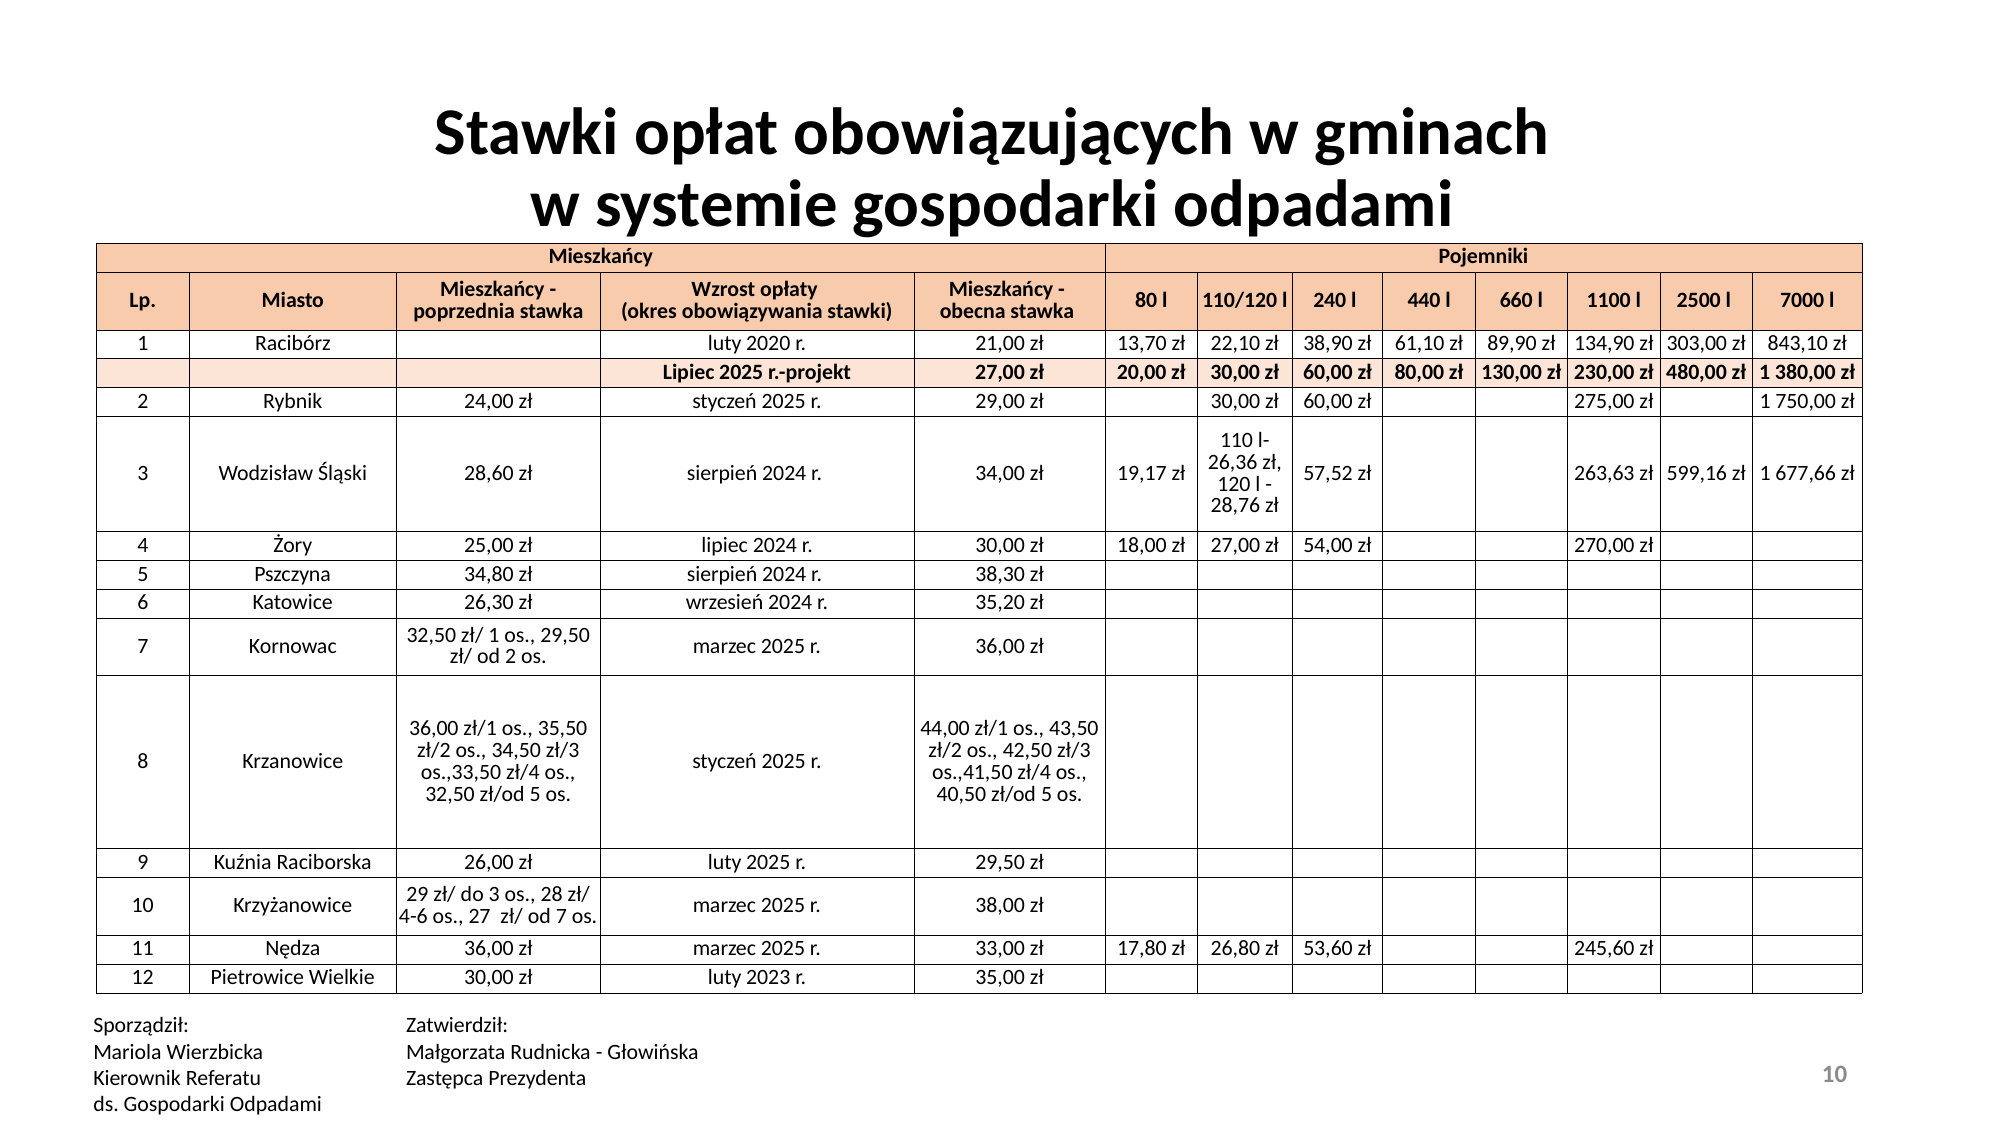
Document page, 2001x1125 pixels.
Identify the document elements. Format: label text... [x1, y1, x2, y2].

table_cell 2 [97, 388, 189, 416]
table_cell styczeń 2025 r. [601, 388, 914, 416]
table_cell 57,52 zł [1293, 417, 1382, 531]
table_cell 22,10 zł [1198, 331, 1292, 358]
table_cell [397, 359, 600, 387]
table_cell Mieszkańcy - poprzednia stawka [397, 273, 600, 330]
table_cell [1476, 878, 1567, 935]
text_box Sporządził: Mariola Wierzbicka Kierownik Referatu ds. Gospodarki Odpadami [78, 1003, 391, 1124]
table_cell marzec 2025 r. [601, 936, 914, 964]
table_cell [1476, 532, 1567, 560]
table_cell [1568, 676, 1660, 848]
table_cell [1568, 849, 1660, 877]
table_cell [1476, 936, 1567, 964]
table_cell 110 l-26,36 zł, 120 l -28,76 zł [1198, 417, 1292, 531]
table_cell [1293, 676, 1382, 848]
table_cell [1753, 878, 1862, 935]
table_cell Lp. [97, 273, 189, 330]
table_cell [1476, 417, 1567, 531]
table_cell [1476, 388, 1567, 416]
table_cell [1293, 965, 1382, 993]
table_cell 30,00 zł [397, 965, 600, 993]
table_cell luty 2025 r. [601, 849, 914, 877]
table_cell [397, 331, 600, 358]
table_cell sierpień 2024 r. [601, 561, 914, 589]
table_cell [1383, 965, 1475, 993]
table_cell wrzesień 2024 r. [601, 590, 914, 618]
table_cell Rybnik [190, 388, 396, 416]
table_cell [1198, 619, 1292, 675]
table_cell 240 l [1293, 273, 1382, 330]
table_cell 36,00 zł [397, 936, 600, 964]
slide_number 10 [1412, 1042, 1863, 1103]
table_cell [1198, 965, 1292, 993]
table_cell [1106, 849, 1197, 877]
table_cell 30,00 zł [1198, 359, 1292, 387]
table_cell 35,00 zł [915, 965, 1105, 993]
table_cell 18,00 zł [1106, 532, 1197, 560]
table_cell 17,80 zł [1106, 936, 1197, 964]
table_cell [1661, 849, 1752, 877]
table_cell 89,90 zł [1476, 331, 1567, 358]
table_cell [1383, 561, 1475, 589]
table_cell 9 [97, 849, 189, 877]
table_cell 660 l [1476, 273, 1567, 330]
table_cell Kuźnia Raciborska [190, 849, 396, 877]
table_cell [1106, 619, 1197, 675]
table_cell 26,80 zł [1198, 936, 1292, 964]
table_cell lipiec 2024 r. [601, 532, 914, 560]
table_cell 13,70 zł [1106, 331, 1197, 358]
table_cell 11 [97, 936, 189, 964]
table_cell [1661, 965, 1752, 993]
table_cell 54,00 zł [1293, 532, 1382, 560]
table_cell [1476, 590, 1567, 618]
table_cell [1476, 676, 1567, 848]
table_cell 5 [97, 561, 189, 589]
table_cell [1383, 388, 1475, 416]
table_cell [1383, 878, 1475, 935]
table_cell [1753, 561, 1862, 589]
table_cell [1106, 561, 1197, 589]
table_cell [1293, 590, 1382, 618]
table_cell [1753, 676, 1862, 848]
table_cell [1293, 561, 1382, 589]
table_cell Wzrost opłaty (okres obowiązywania stawki) [601, 273, 914, 330]
table_cell 27,00 zł [1198, 532, 1292, 560]
table_cell [1661, 561, 1752, 589]
table_cell 29 zł/ do 3 os., 28 zł/ 4-6 os., 27 zł/ od 7 os. [397, 878, 600, 935]
table_cell 3 [97, 417, 189, 531]
table_cell Nędza [190, 936, 396, 964]
table_cell [1198, 676, 1292, 848]
table_cell 28,60 zł [397, 417, 600, 531]
table_cell 6 [97, 590, 189, 618]
table_cell Krzyżanowice [190, 878, 396, 935]
table_cell [1661, 676, 1752, 848]
table_cell [1661, 936, 1752, 964]
table_cell 34,00 zł [915, 417, 1105, 531]
table_cell 130,00 zł [1476, 359, 1567, 387]
table_cell [1383, 417, 1475, 531]
table_cell [1383, 936, 1475, 964]
table_cell [1293, 878, 1382, 935]
table_cell 599,16 zł [1661, 417, 1752, 531]
table_cell 8 [97, 676, 189, 848]
table_cell 7 [97, 619, 189, 675]
table_cell [1568, 619, 1660, 675]
table_cell 263,63 zł [1568, 417, 1660, 531]
table_cell 4 [97, 532, 189, 560]
table_cell Żory [190, 532, 396, 560]
table_cell [1198, 561, 1292, 589]
table_cell 270,00 zł [1568, 532, 1660, 560]
table_cell 19,17 zł [1106, 417, 1197, 531]
table_cell 38,00 zł [915, 878, 1105, 935]
table_cell [1476, 619, 1567, 675]
table_cell [1753, 619, 1862, 675]
table_cell [190, 359, 396, 387]
table_cell [1383, 849, 1475, 877]
table_header Mieszkańcy [97, 244, 1105, 272]
table_cell Miasto [190, 273, 396, 330]
table_cell [1661, 619, 1752, 675]
table_cell [1568, 965, 1660, 993]
table_cell 53,60 zł [1293, 936, 1382, 964]
table_cell Katowice [190, 590, 396, 618]
table_cell 480,00 zł [1661, 359, 1752, 387]
table_cell Pszczyna [190, 561, 396, 589]
table_cell [97, 359, 189, 387]
table_cell Racibórz [190, 331, 396, 358]
table_cell [1476, 965, 1567, 993]
table_cell 10 [97, 878, 189, 935]
table_cell luty 2020 r. [601, 331, 914, 358]
table_cell 26,30 zł [397, 590, 600, 618]
table_cell [1753, 965, 1862, 993]
table_cell 34,80 zł [397, 561, 600, 589]
table_cell 1 380,00 zł [1753, 359, 1862, 387]
title Stawki opłat obowiązujących w gminach w systemie gospodarki odpadami [137, 59, 1863, 243]
table_cell 30,00 zł [915, 532, 1105, 560]
table_cell 36,00 zł/1 os., 35,50 zł/2 os., 34,50 zł/3 os.,33,50 zł/4 os., 32,50 zł/od 5 os. [397, 676, 600, 848]
table_cell 1 750,00 zł [1753, 388, 1862, 416]
table_header Pojemniki [1106, 244, 1862, 272]
table_cell [1198, 878, 1292, 935]
table_cell 33,00 zł [915, 936, 1105, 964]
table_cell 7000 l [1753, 273, 1862, 330]
table_cell 60,00 zł [1293, 359, 1382, 387]
table_cell [1198, 849, 1292, 877]
table_cell [1753, 936, 1862, 964]
table_cell 134,90 zł [1568, 331, 1660, 358]
table_cell [1476, 561, 1567, 589]
table_cell Mieszkańcy - obecna stawka [915, 273, 1105, 330]
table_cell 245,60 zł [1568, 936, 1660, 964]
table_cell 38,90 zł [1293, 331, 1382, 358]
table_cell 110/120 l [1198, 273, 1292, 330]
text_box Zatwierdził: Małgorzata Rudnicka - Głowińska Zastępca Prezydenta [391, 1003, 909, 1125]
table_cell sierpień 2024 r. [601, 417, 914, 531]
table_cell [1383, 676, 1475, 848]
table_cell 26,00 zł [397, 849, 600, 877]
table_cell 38,30 zł [915, 561, 1105, 589]
table_cell [1383, 532, 1475, 560]
table_cell 44,00 zł/1 os., 43,50 zł/2 os., 42,50 zł/3 os.,41,50 zł/4 os., 40,50 zł/od 5 os. [915, 676, 1105, 848]
table_cell 29,00 zł [915, 388, 1105, 416]
table_cell Pietrowice Wielkie [190, 965, 396, 993]
table_cell 1 [97, 331, 189, 358]
table_cell 30,00 zł [1198, 388, 1292, 416]
table_cell [1383, 619, 1475, 675]
table_cell 440 l [1383, 273, 1475, 330]
table_cell 29,50 zł [915, 849, 1105, 877]
table_cell [1568, 878, 1660, 935]
table_cell [1476, 849, 1567, 877]
table_cell marzec 2025 r. [601, 619, 914, 675]
table_cell 35,20 zł [915, 590, 1105, 618]
table_cell 32,50 zł/ 1 os., 29,50 zł/ od 2 os. [397, 619, 600, 675]
table_cell [1661, 532, 1752, 560]
table_cell [1753, 849, 1862, 877]
table_cell 12 [97, 965, 189, 993]
table_cell [1383, 590, 1475, 618]
table_cell [1753, 590, 1862, 618]
table_cell 36,00 zł [915, 619, 1105, 675]
table_cell luty 2023 r. [601, 965, 914, 993]
table_cell Lipiec 2025 r.-projekt [601, 359, 914, 387]
table_cell 2500 l [1661, 273, 1752, 330]
table_cell 21,00 zł [915, 331, 1105, 358]
table_cell 60,00 zł [1293, 388, 1382, 416]
table_cell Kornowac [190, 619, 396, 675]
table_cell 61,10 zł [1383, 331, 1475, 358]
table_cell [1568, 590, 1660, 618]
table_cell 24,00 zł [397, 388, 600, 416]
table_cell 80,00 zł [1383, 359, 1475, 387]
table_cell [1106, 878, 1197, 935]
table_cell [1106, 590, 1197, 618]
table_cell 25,00 zł [397, 532, 600, 560]
table_cell [1106, 388, 1197, 416]
table_cell [1293, 619, 1382, 675]
table_cell 230,00 zł [1568, 359, 1660, 387]
table_cell marzec 2025 r. [601, 878, 914, 935]
table_cell [1661, 388, 1752, 416]
table_cell [1293, 849, 1382, 877]
table_cell 80 l [1106, 273, 1197, 330]
table_cell Wodzisław Śląski [190, 417, 396, 531]
table_cell [1661, 590, 1752, 618]
table_cell 1100 l [1568, 273, 1660, 330]
table_cell [1106, 965, 1197, 993]
table_cell 303,00 zł [1661, 331, 1752, 358]
table_cell 20,00 zł [1106, 359, 1197, 387]
table_cell 843,10 zł [1753, 331, 1862, 358]
table_cell [1661, 878, 1752, 935]
table_cell 275,00 zł [1568, 388, 1660, 416]
table_cell Krzanowice [190, 676, 396, 848]
table_cell [1198, 590, 1292, 618]
table_cell 1 677,66 zł [1753, 417, 1862, 531]
table_cell [1753, 532, 1862, 560]
table_cell styczeń 2025 r. [601, 676, 914, 848]
table_cell 27,00 zł [915, 359, 1105, 387]
table_cell [1568, 561, 1660, 589]
table_cell [1106, 676, 1197, 848]
